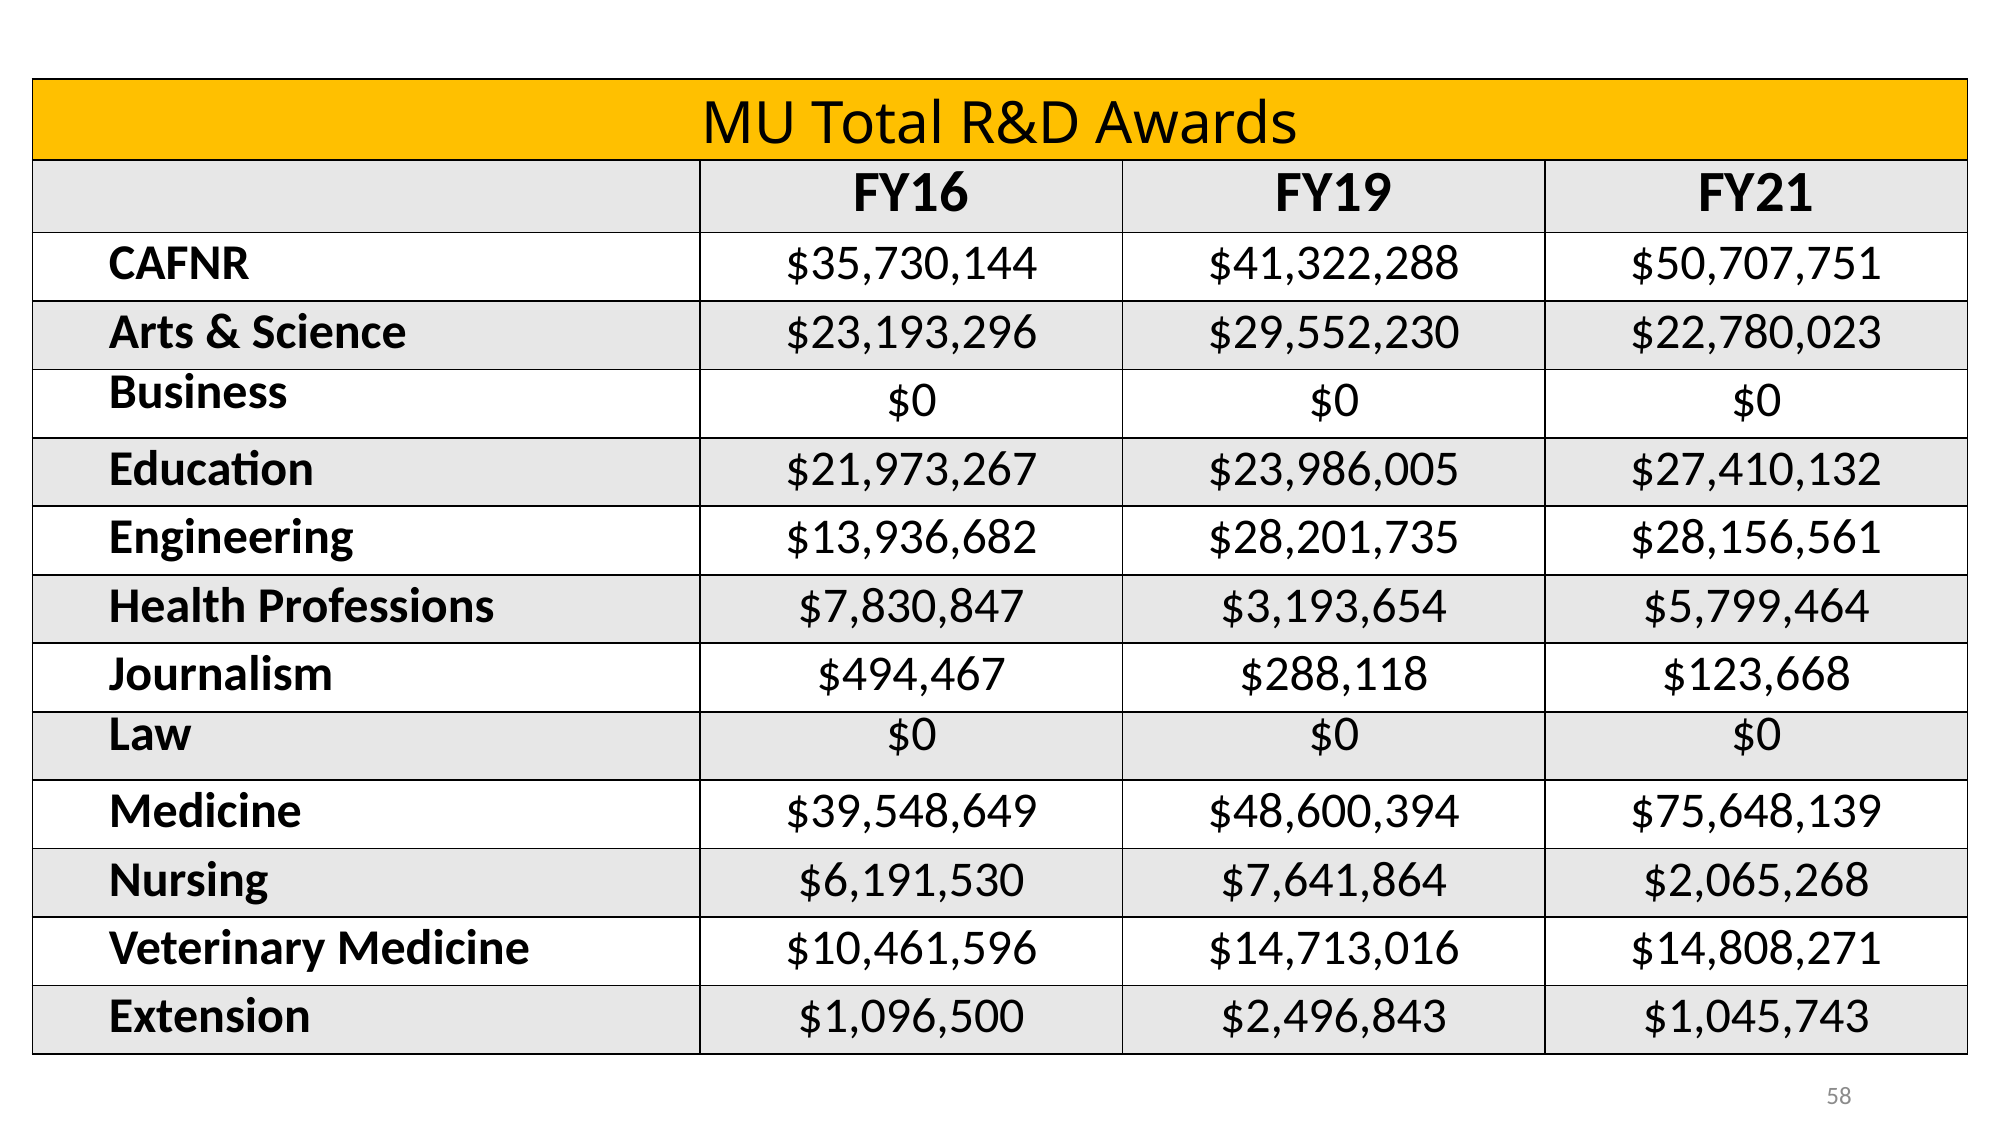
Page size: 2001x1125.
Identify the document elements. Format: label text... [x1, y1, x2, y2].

table_cell $6,191,530 [701, 849, 1122, 916]
table_cell $3,193,654 [1123, 576, 1544, 642]
table_cell Arts & Science [33, 302, 699, 369]
table_cell $22,780,023 [1546, 302, 1967, 369]
table_cell $23,986,005 [1123, 439, 1544, 505]
table_cell $1,096,500 [701, 986, 1122, 1053]
table_cell Health Professions [33, 576, 699, 642]
table_cell Engineering [33, 507, 699, 574]
table_cell Veterinary Medicine [33, 918, 699, 985]
table_cell $7,641,864 [1123, 849, 1544, 916]
table_cell Law [33, 713, 699, 779]
table_cell $14,713,016 [1123, 918, 1544, 985]
table_cell $10,461,596 [701, 918, 1122, 985]
table_cell FY21 [1546, 161, 1967, 232]
table_cell $48,600,394 [1123, 781, 1544, 848]
table_cell $14,808,271 [1546, 918, 1967, 985]
table_cell $13,936,682 [701, 507, 1122, 574]
table_cell $0 [1123, 370, 1544, 437]
table_cell FY16 [701, 161, 1122, 232]
table_cell Education [33, 439, 699, 505]
table_cell $0 [1123, 713, 1544, 779]
table_cell $0 [701, 713, 1122, 779]
table_cell $123,668 [1546, 644, 1967, 711]
table_cell Nursing [33, 849, 699, 916]
table_cell $41,322,288 [1123, 233, 1544, 300]
table_cell $5,799,464 [1546, 576, 1967, 642]
table_cell $2,496,843 [1123, 986, 1544, 1053]
table_cell $0 [1546, 370, 1967, 437]
table_cell $23,193,296 [701, 302, 1122, 369]
table_cell Extension [33, 986, 699, 1053]
table_cell $27,410,132 [1546, 439, 1967, 505]
table_cell $29,552,230 [1123, 302, 1544, 369]
table_cell [33, 161, 699, 232]
table_cell $39,548,649 [701, 781, 1122, 848]
table_cell $28,201,735 [1123, 507, 1544, 574]
table_cell $494,467 [701, 644, 1122, 711]
table_cell $0 [701, 370, 1122, 437]
table_cell Business [33, 370, 699, 437]
table_cell $288,118 [1123, 644, 1544, 711]
table_cell $28,156,561 [1546, 507, 1967, 574]
table_cell $1,045,743 [1546, 986, 1967, 1053]
table_cell $75,648,139 [1546, 781, 1967, 848]
table_header MU Total R&D Awards [33, 80, 1967, 159]
table_cell $35,730,144 [701, 233, 1122, 300]
slide_number 58 [1417, 1065, 1867, 1125]
table_cell $7,830,847 [701, 576, 1122, 642]
table_cell $50,707,751 [1546, 233, 1967, 300]
table_cell Journalism [33, 644, 699, 711]
table_cell $0 [1546, 713, 1967, 779]
table_cell FY19 [1123, 161, 1544, 232]
table_cell Medicine [33, 781, 699, 848]
table_cell CAFNR [33, 233, 699, 300]
table_cell $21,973,267 [701, 439, 1122, 505]
table_cell $2,065,268 [1546, 849, 1967, 916]
